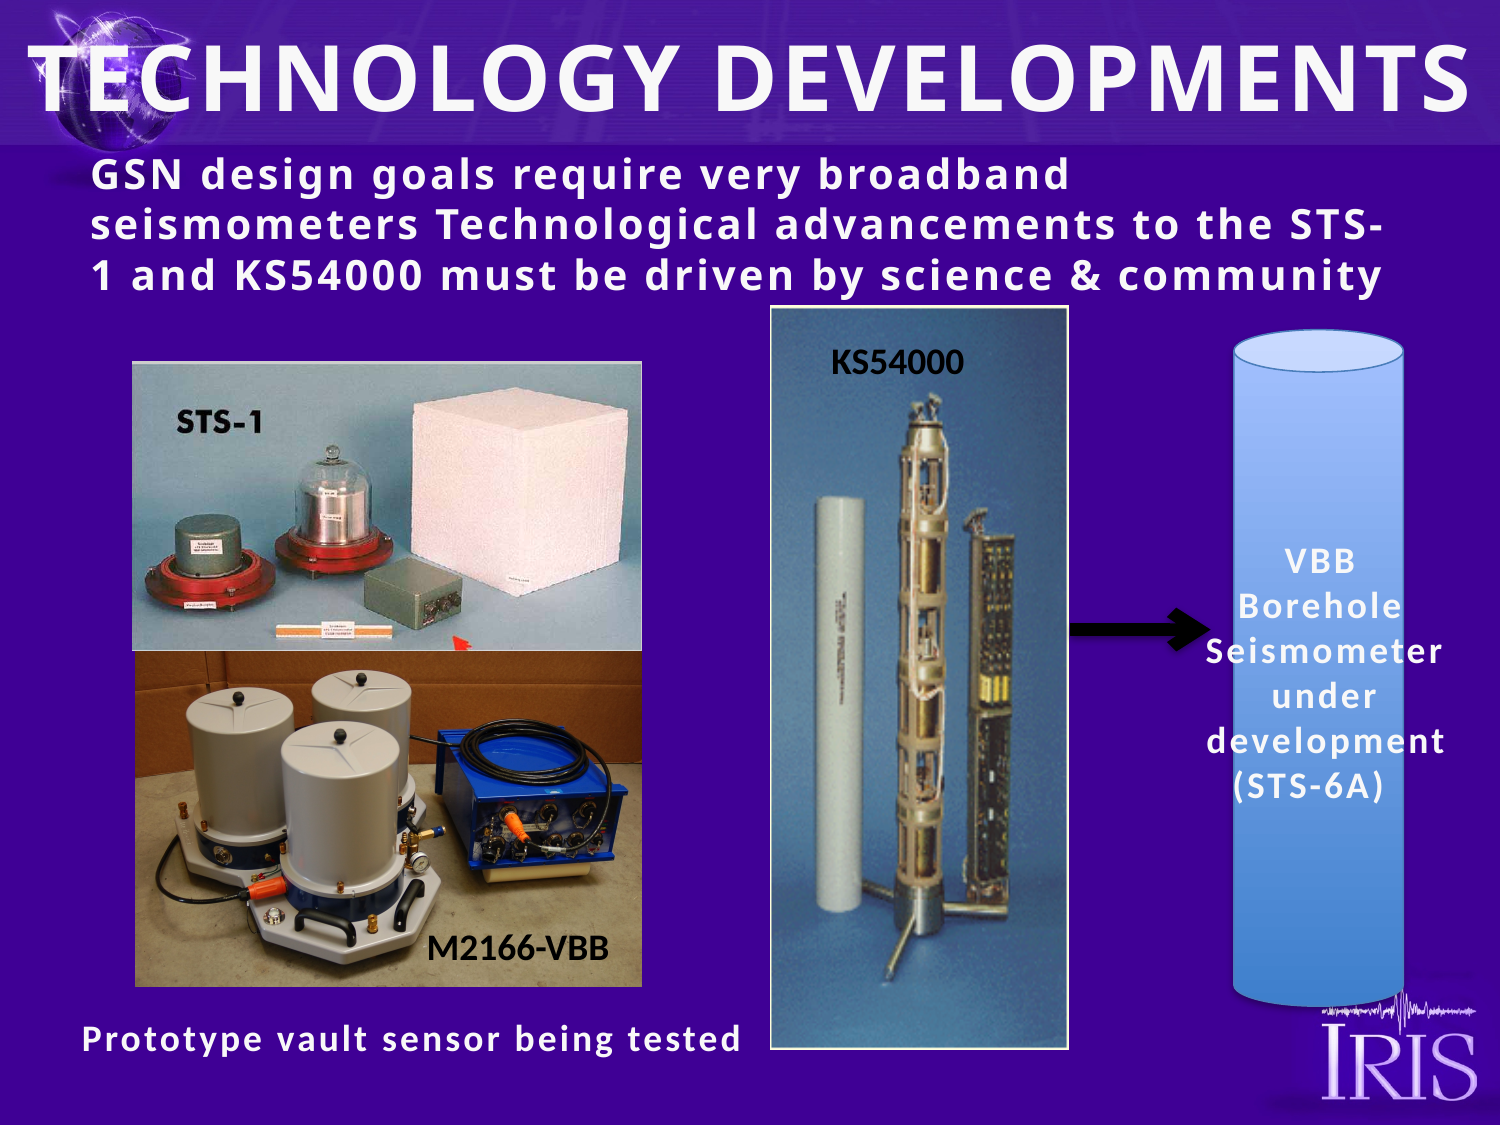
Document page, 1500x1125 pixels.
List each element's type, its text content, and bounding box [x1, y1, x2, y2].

text_box VBB Borehole Seismometer under development (STS-6A) [1162, 528, 1489, 814]
text_box [1233, 814, 1405, 1007]
text_box Prototype vault sensor being tested [67, 1006, 757, 1066]
list GSN design goals require very broadband seismometers Technological advancements to the STS-1 and KS54000 must be driven by science & community [75, 140, 1425, 330]
text_box [1233, 328, 1405, 528]
title TECHNOLOGY DEVELOPMENTS [0, 0, 1500, 153]
picture [0, 153, 1500, 1125]
